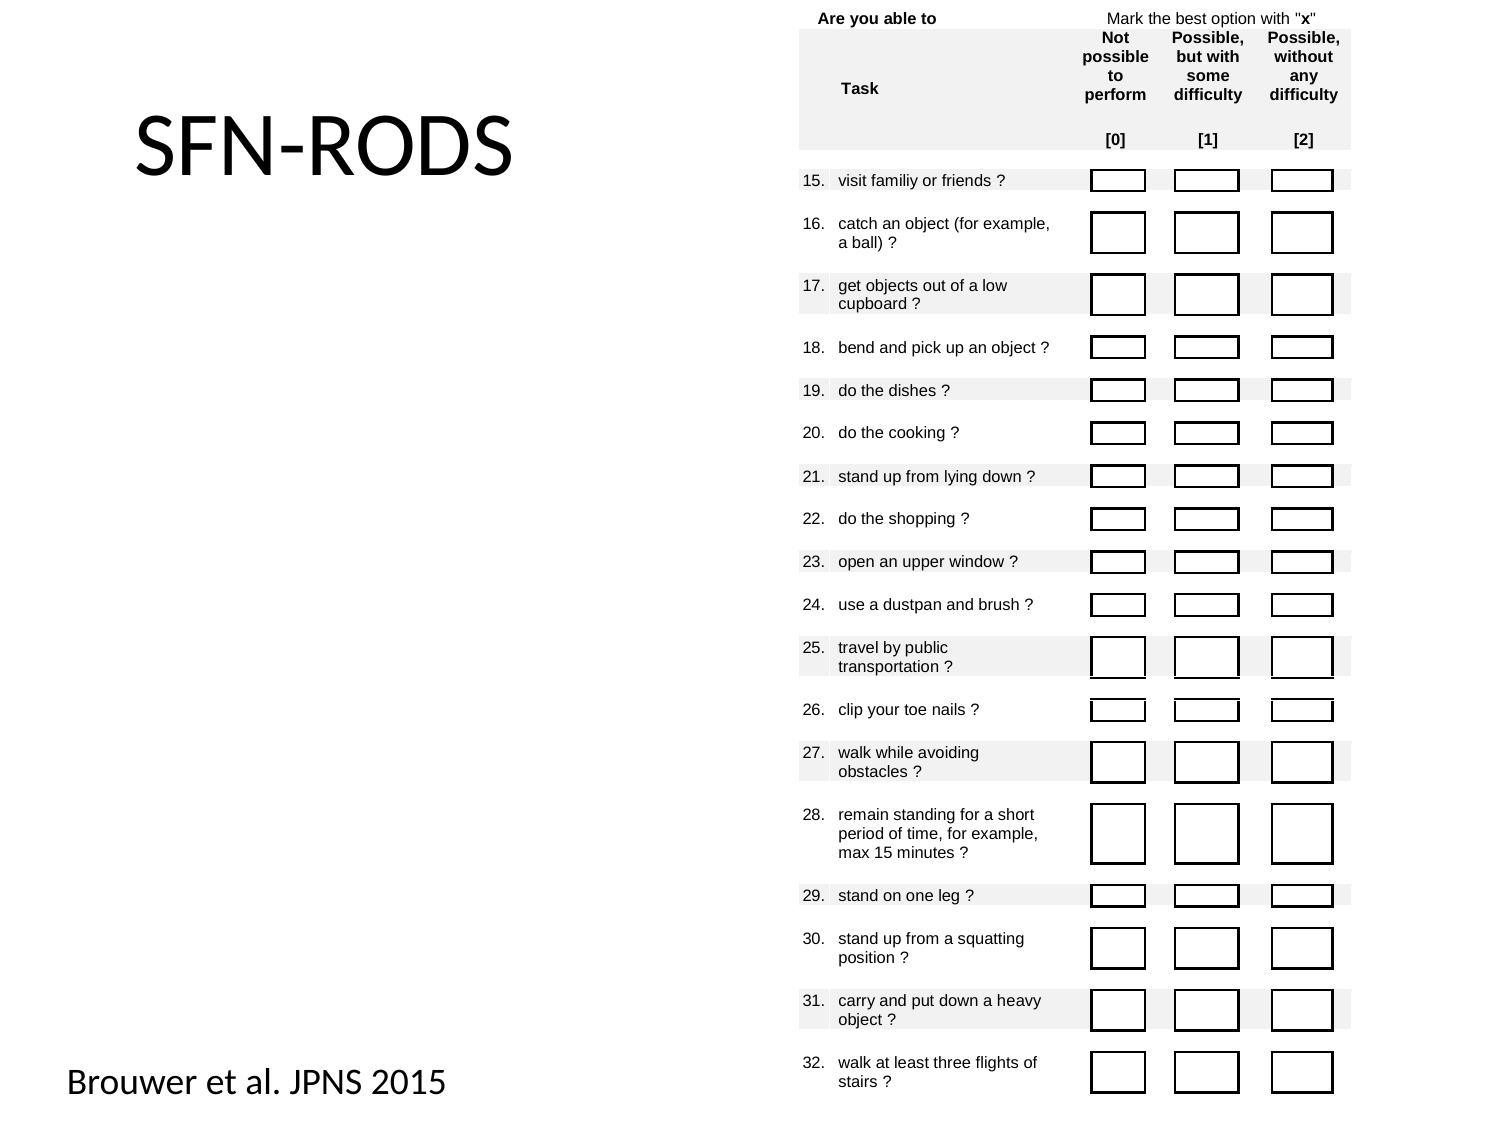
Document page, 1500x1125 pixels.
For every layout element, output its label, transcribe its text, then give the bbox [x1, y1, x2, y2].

title SFN-RODS [75, 45, 575, 233]
text_box Brouwer et al. JPNS 2015 [52, 1049, 463, 1110]
picture [749, 9, 1473, 1113]
